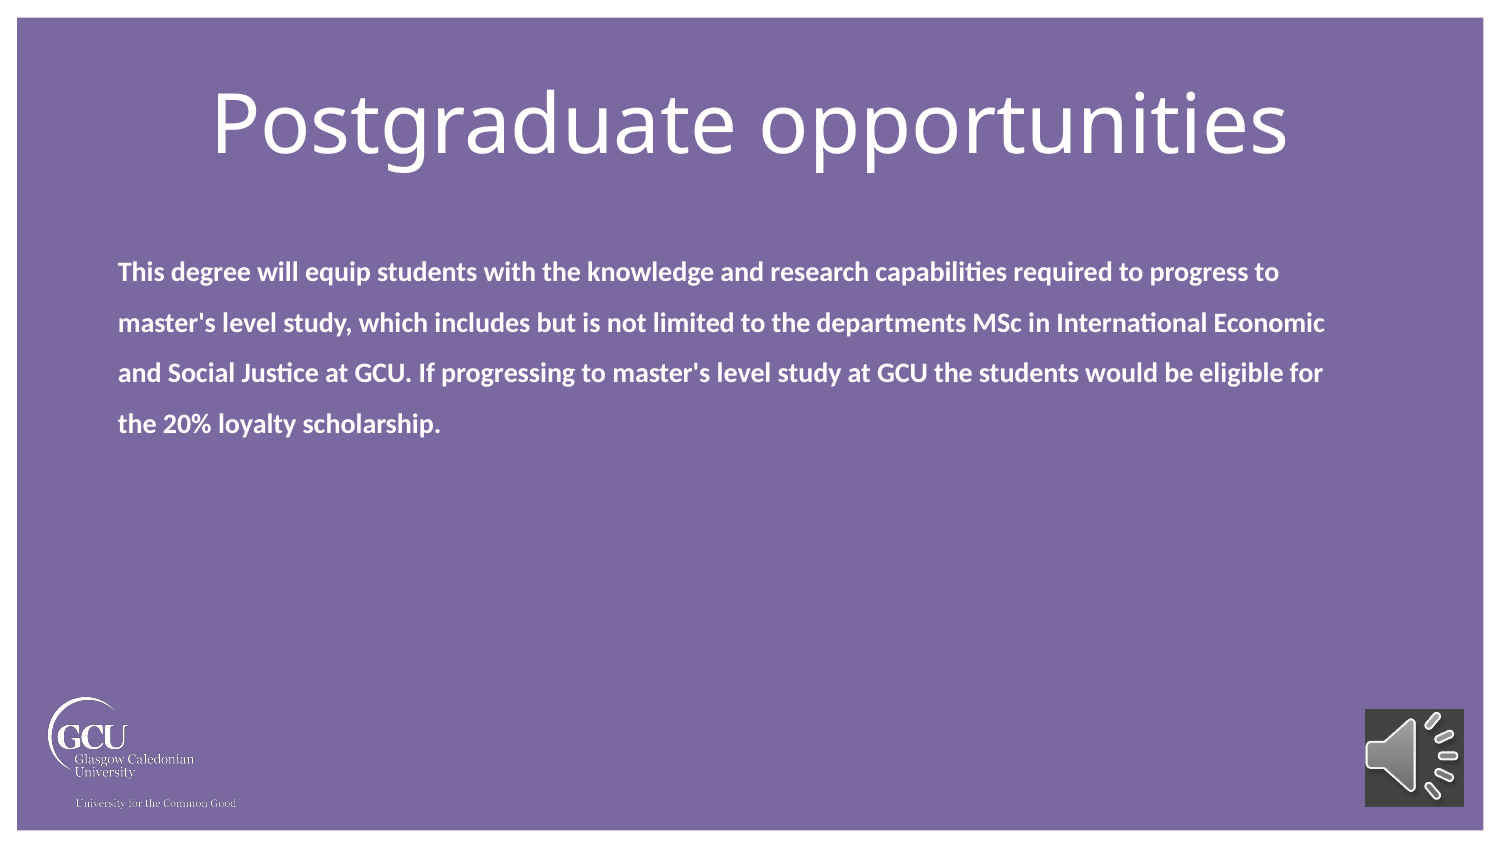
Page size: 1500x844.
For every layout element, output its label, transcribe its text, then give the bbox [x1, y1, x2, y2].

text_box [16, 17, 1484, 831]
text_box This degree will equip students with the knowledge and research capabilities required to progress to master's level study, which includes but is not limited to the departments MSc in International Economic and Social Justice at GCU. If progressing to master's level study at GCU the students would be eligible for the 20% loyalty scholarship. [103, 229, 1367, 447]
picture [17, 664, 266, 841]
title Postgraduate opportunities [103, 44, 1397, 208]
picture [1364, 708, 1465, 809]
